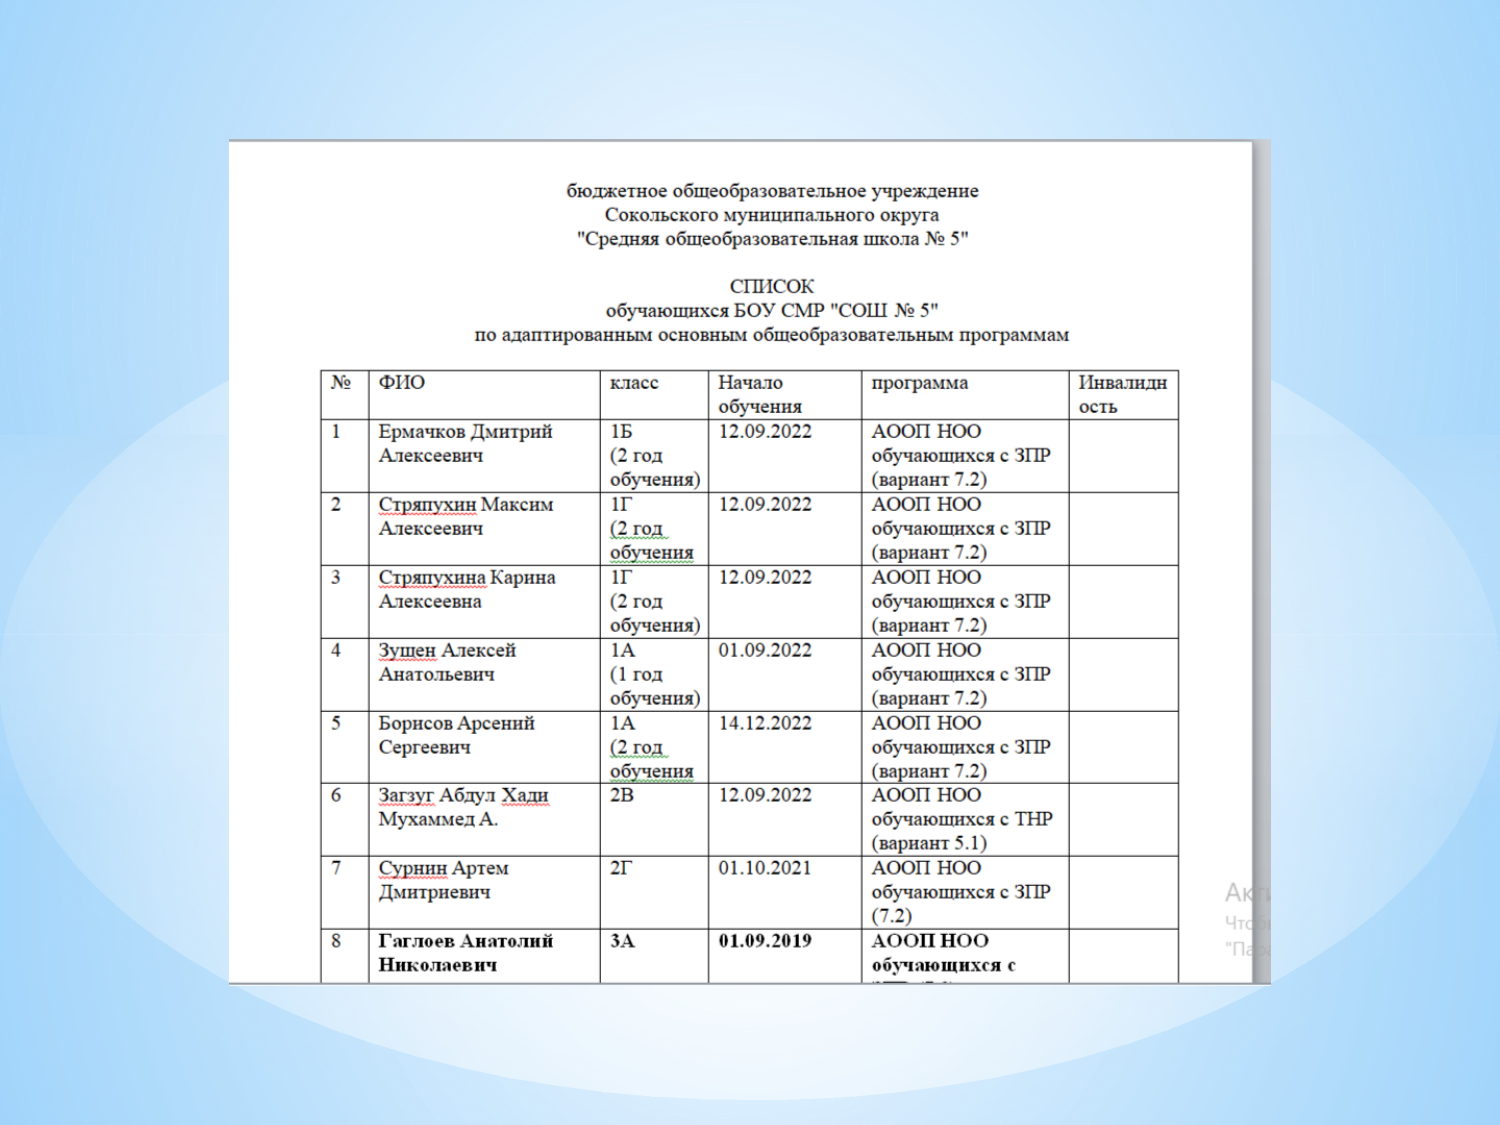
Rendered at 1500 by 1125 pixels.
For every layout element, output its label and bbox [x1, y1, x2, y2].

picture [228, 138, 1272, 987]
